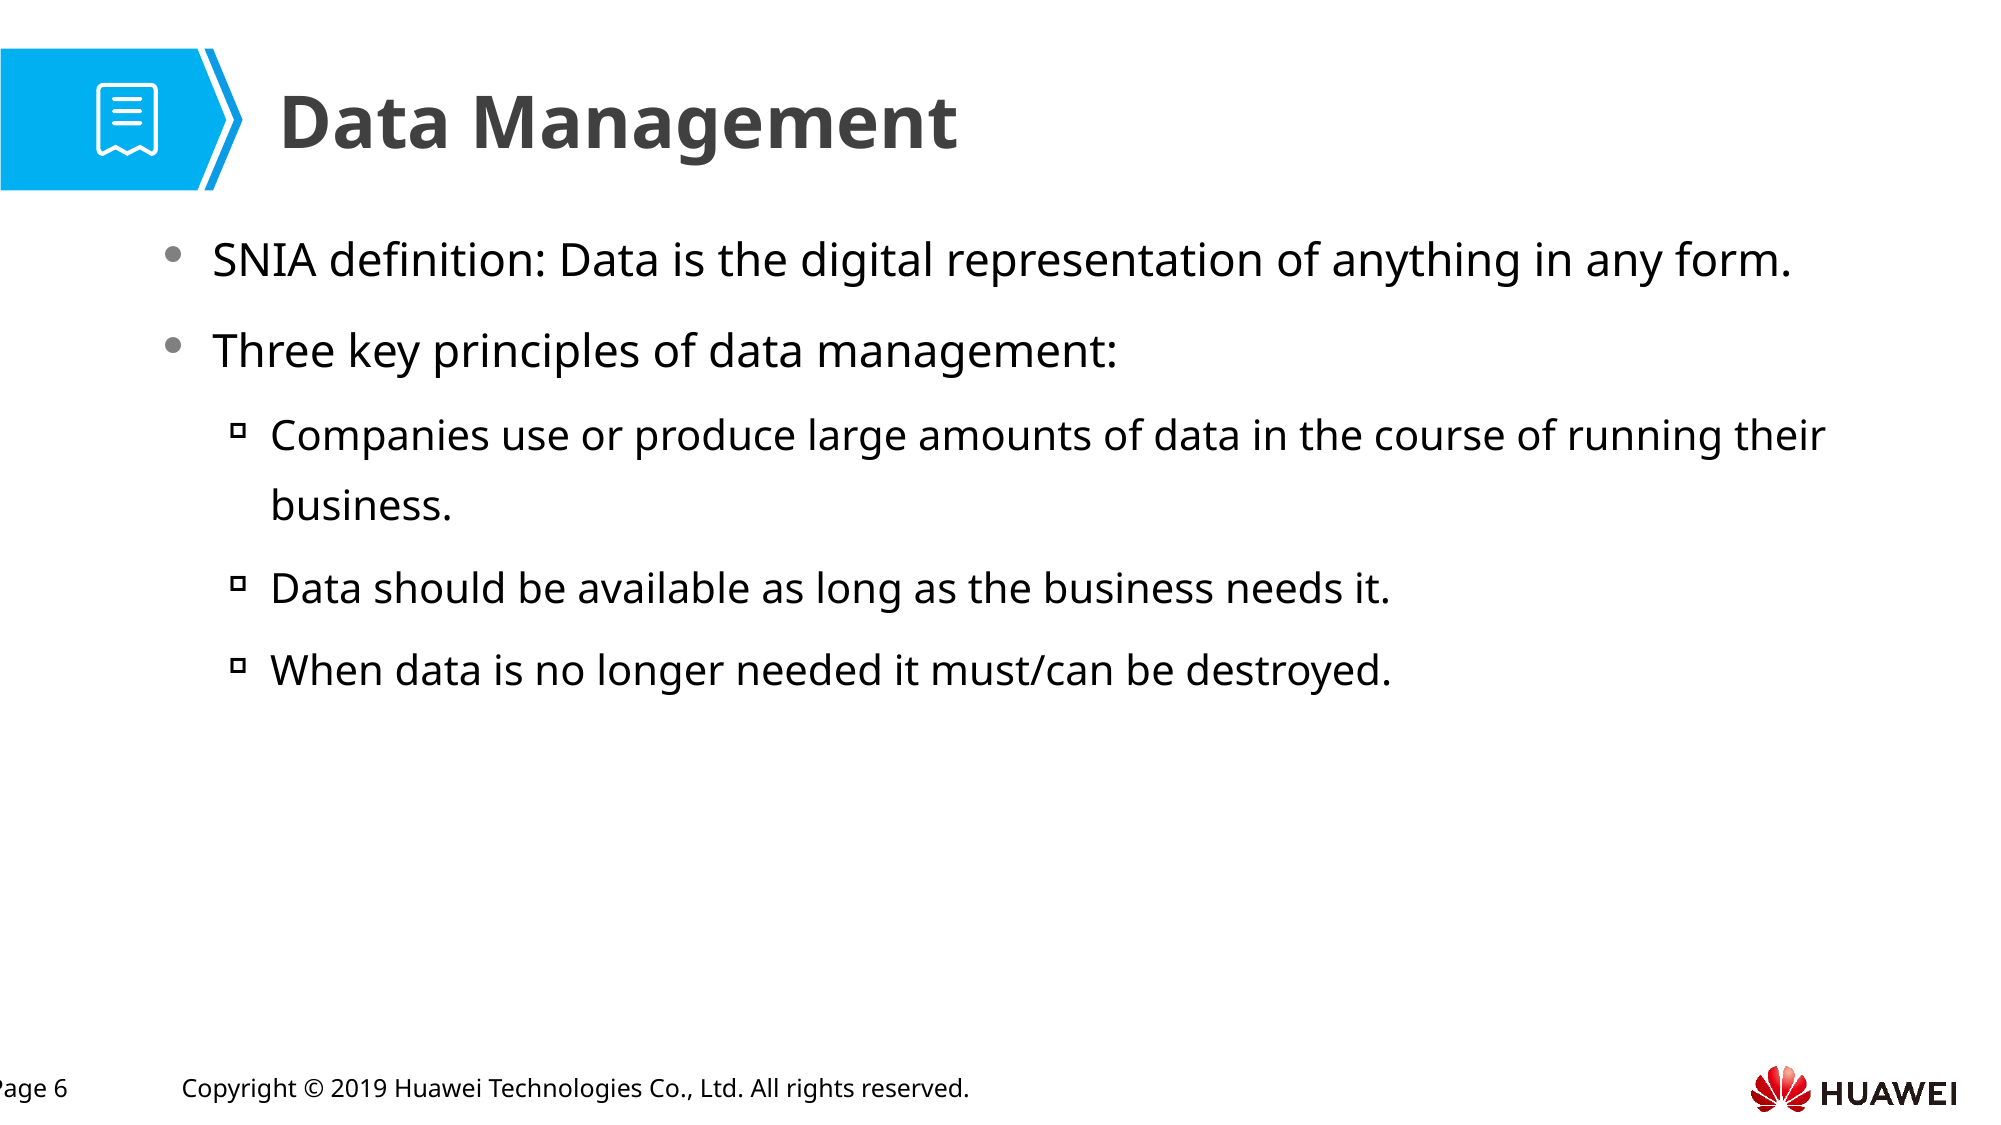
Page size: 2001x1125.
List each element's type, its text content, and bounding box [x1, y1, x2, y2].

list SNIA definition: Data is the digital representation of anything in any form. Three key principles of data management: Companies use or produce large amounts of data in the course of running their business. Data should be available as long as the business needs it. When data is no longer needed it must/can be destroyed. [149, 202, 1883, 971]
picture [1751, 1066, 1956, 1112]
list Data Management [261, 67, 1875, 173]
